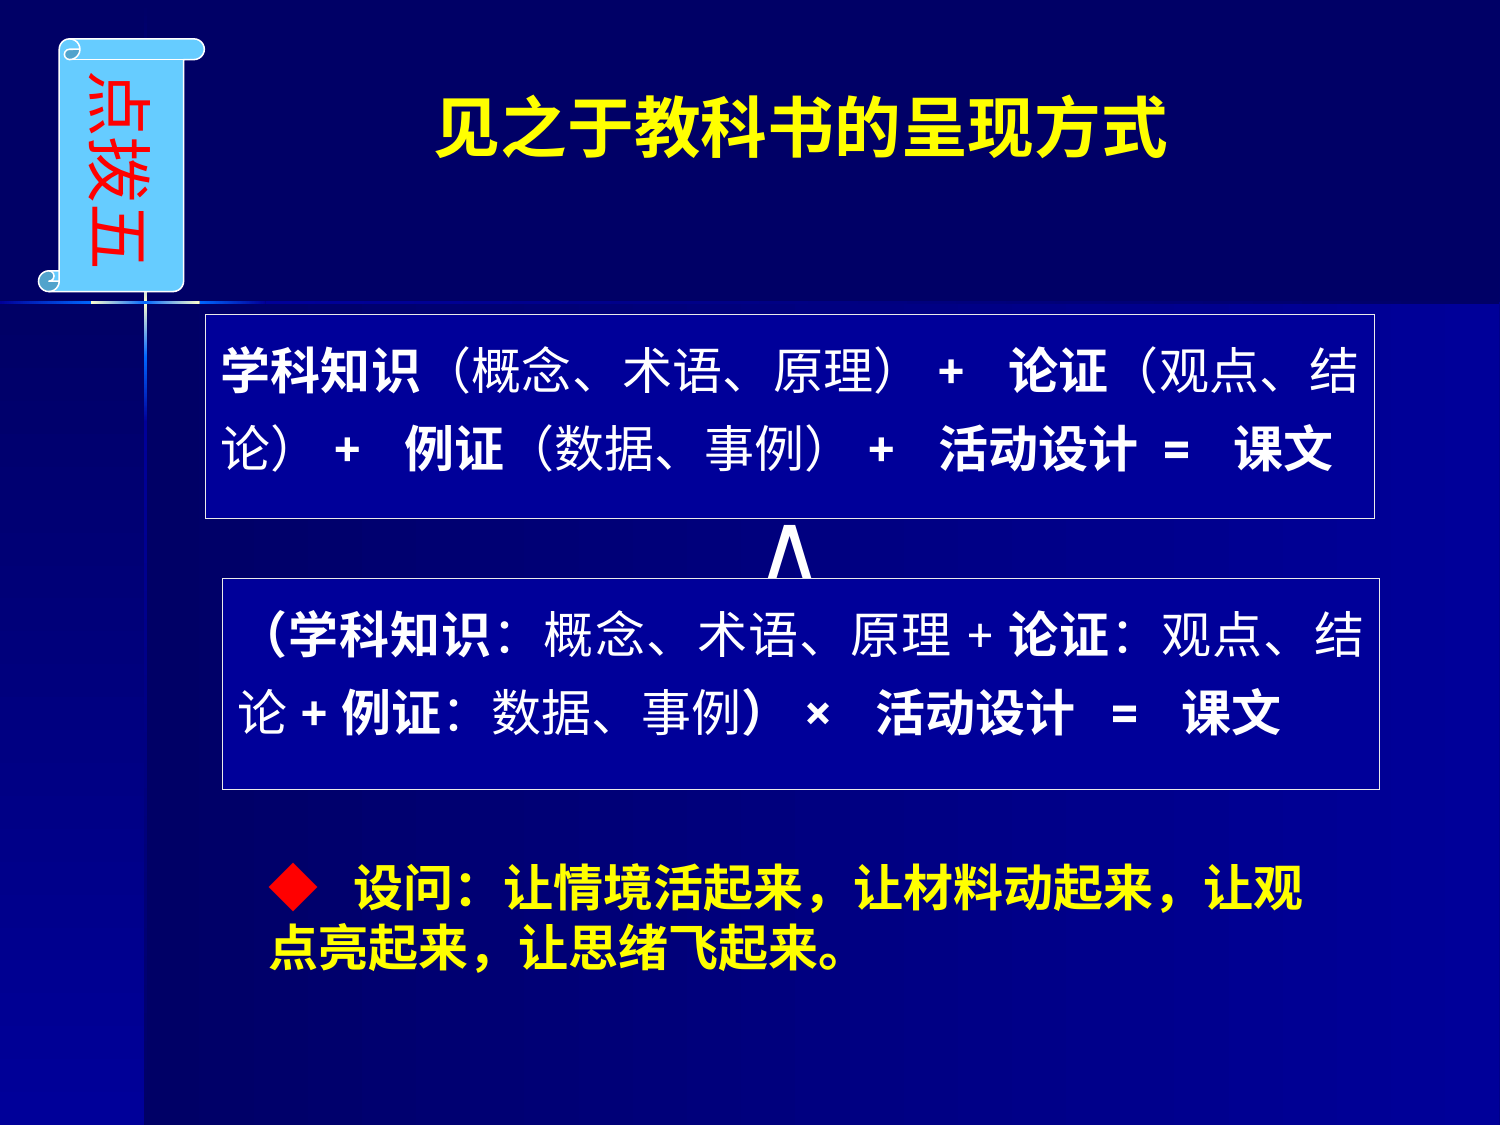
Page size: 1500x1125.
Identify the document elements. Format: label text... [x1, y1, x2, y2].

text_box 学科知识（概念、术语、原理）+ 论证（观点、结论）+ 例证（数据、事例）+ 活动设计 = 课文 [205, 314, 1375, 519]
text_box 见之于教科书的呈现方式 [419, 78, 1317, 173]
text_box ∧ [741, 479, 839, 605]
text_box （学科知识：概念、术语、原理+论证：观点、结论+例证：数据、事例）× 活动设计 = 课文 [222, 578, 1380, 790]
text_box ◆ 设问：让情境活起来，让材料动起来，让观点亮起来，让思绪飞起来。 [253, 849, 1344, 984]
text_box 点拨五 [38, 38, 205, 292]
